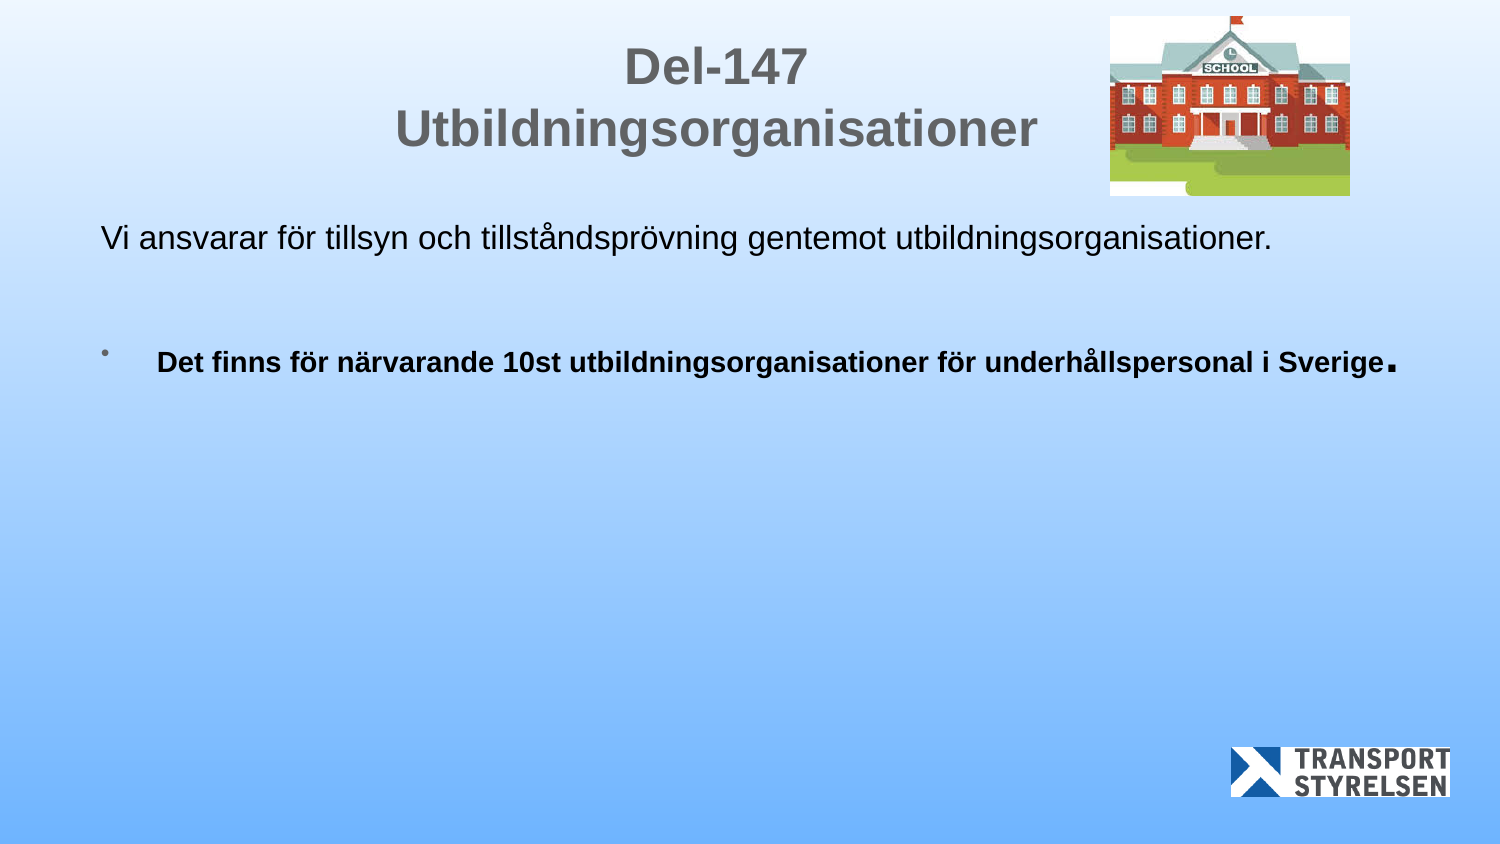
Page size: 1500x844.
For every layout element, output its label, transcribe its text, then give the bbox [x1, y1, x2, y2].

title Del-147 Utbildningsorganisationer [135, 25, 1104, 165]
picture [1109, 16, 1351, 197]
list Vi ansvarar för tillsyn och tillståndsprövning gentemot utbildningsorganisationer. Det finns för närvarande 10st utbildningsorganisationer för underhållspersonal i Sverige. [85, 205, 1417, 764]
picture [1231, 747, 1450, 797]
